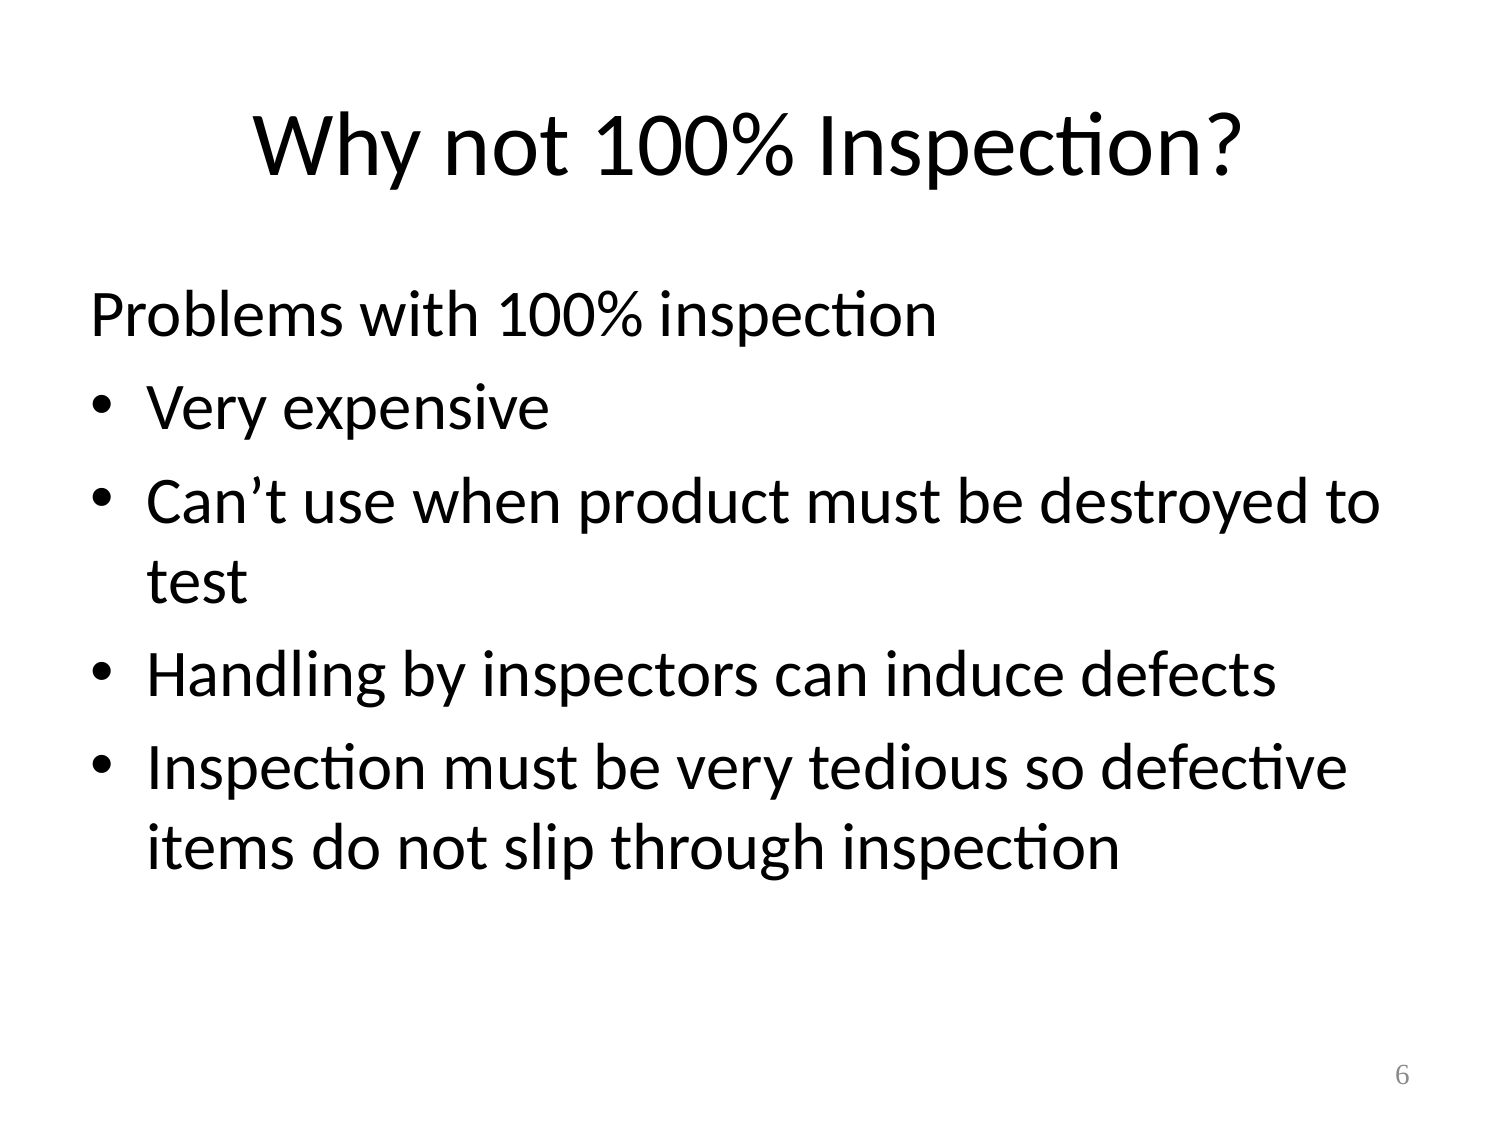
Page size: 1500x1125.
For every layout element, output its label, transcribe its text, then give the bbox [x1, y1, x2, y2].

slide_number 6 [1074, 1042, 1425, 1103]
title Why not 100% Inspection? [75, 45, 1425, 233]
list Problems with 100% inspection Very expensive Can’t use when product must be destroyed to test Handling by inspectors can induce defects Inspection must be very tedious so defective items do not slip through inspection [75, 262, 1425, 1005]
